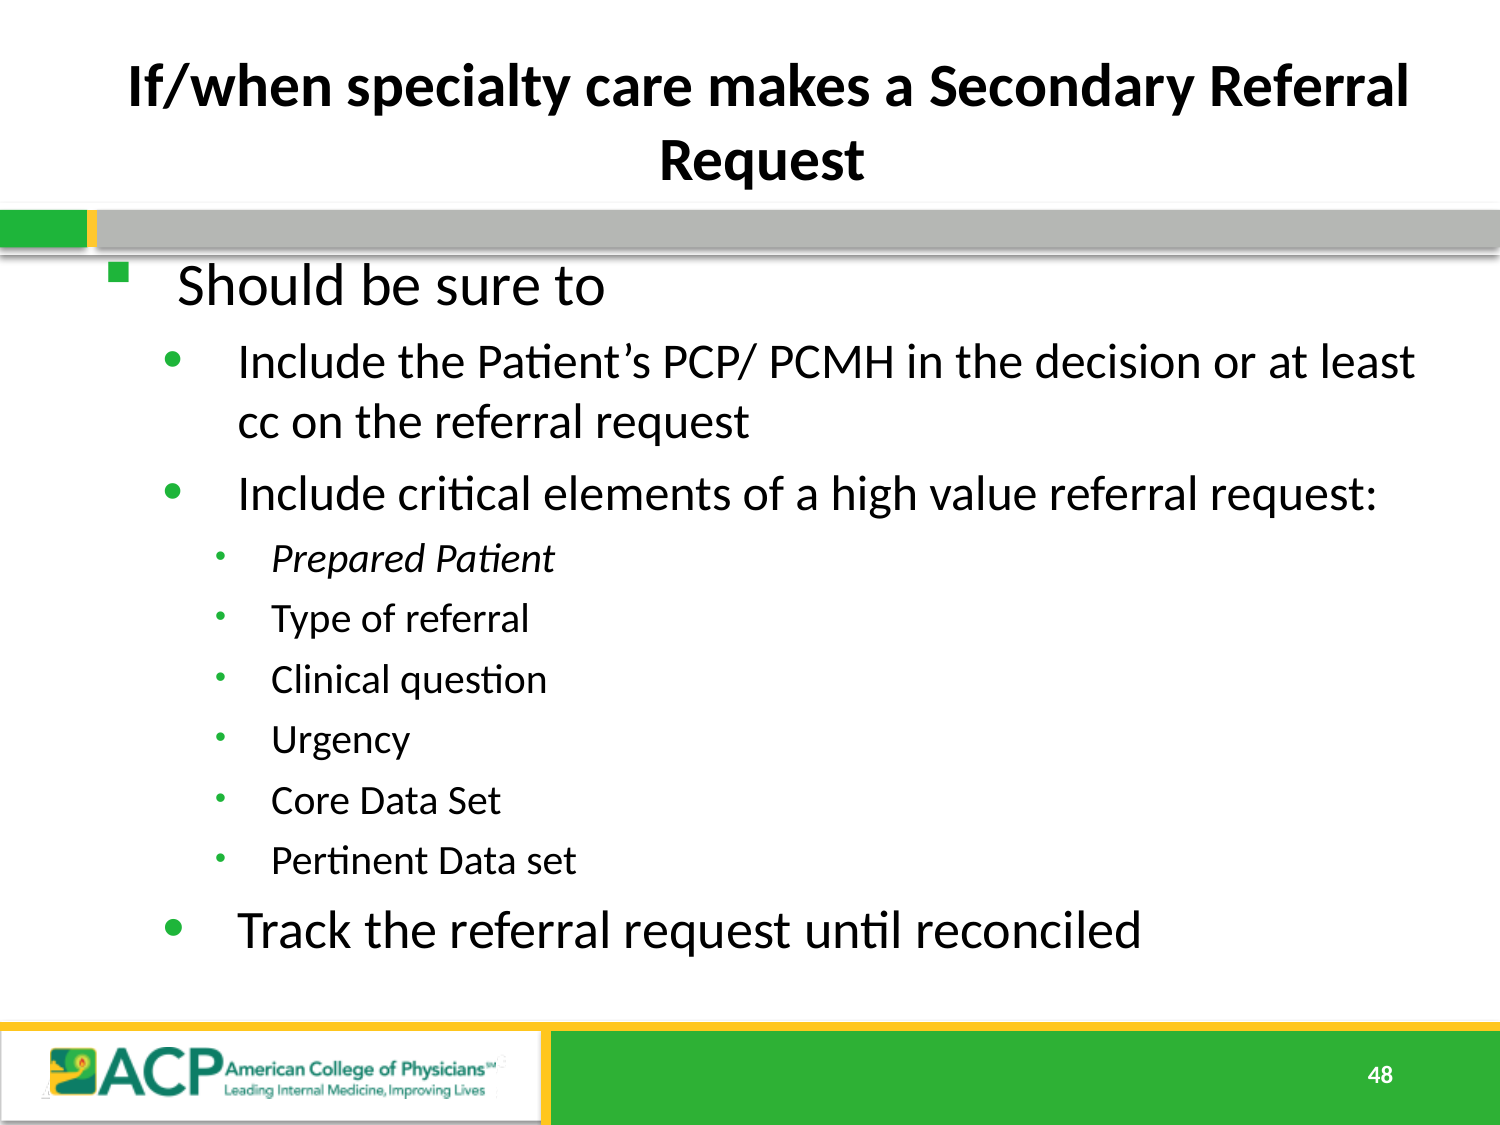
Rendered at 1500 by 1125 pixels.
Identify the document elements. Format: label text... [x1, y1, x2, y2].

title If/when specialty care makes a Secondary Referral Request [75, 37, 1450, 200]
picture [50, 1047, 496, 1099]
list Should be sure to Include the Patient’s PCP/ PCMH in the decision or at least cc on the referral request Include critical elements of a high value referral request: Prepared Patient Type of referral Clinical question Urgency Core Data Set Pertinent Data set Track the referral request until reconciled [87, 237, 1463, 1025]
